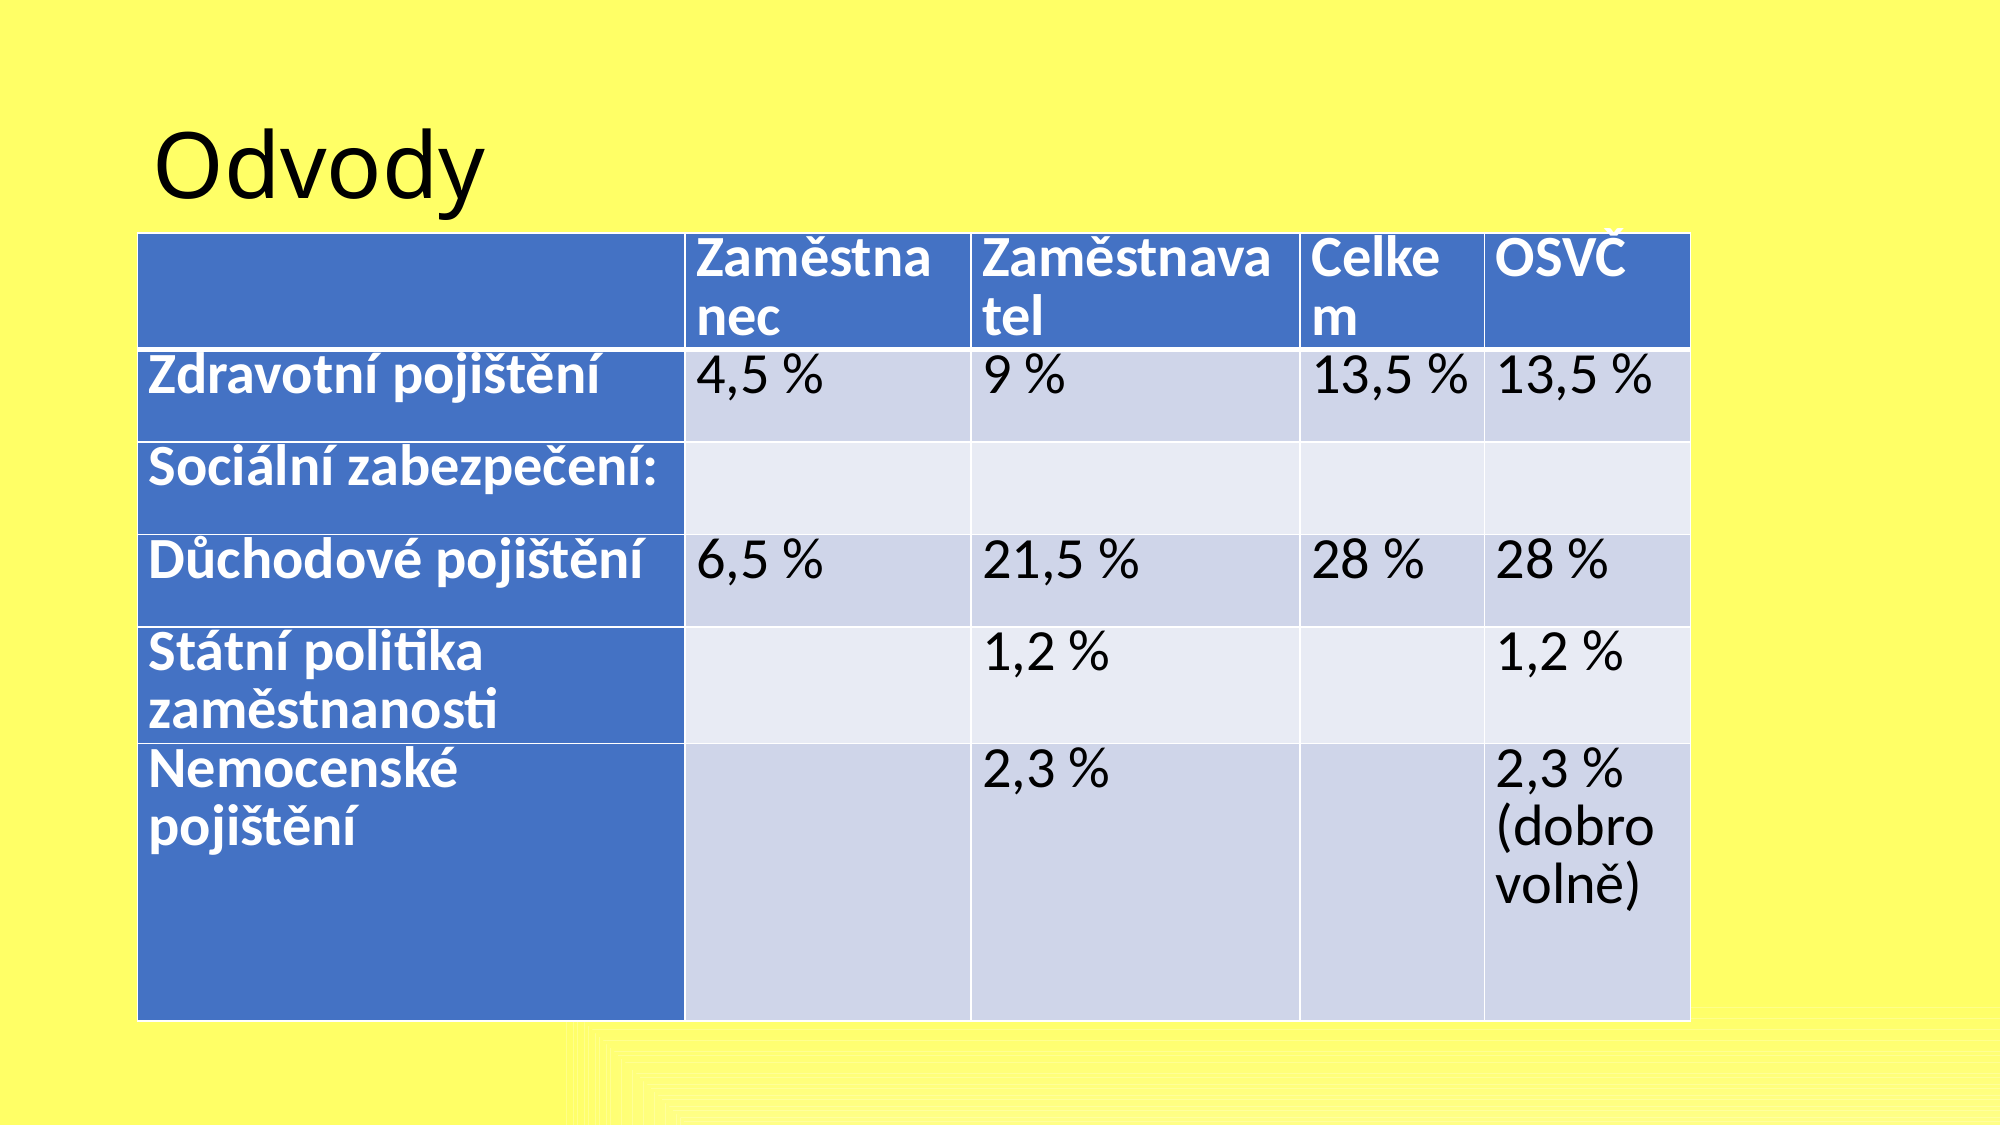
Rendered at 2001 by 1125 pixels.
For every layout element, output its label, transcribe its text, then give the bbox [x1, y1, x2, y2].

table_cell Nemocenské pojištění [138, 744, 684, 1020]
title Odvody [137, 59, 1863, 278]
table_cell [1301, 744, 1484, 1020]
table_header Zaměstnanec [686, 234, 970, 347]
table_cell [686, 628, 970, 743]
table_header Celkem [1301, 234, 1484, 347]
table_cell [686, 443, 970, 534]
table_cell [972, 443, 1299, 534]
table_cell 21,5 % [972, 535, 1299, 626]
table_cell 28 % [1301, 535, 1484, 626]
table_cell 1,2 % [972, 628, 1299, 743]
table_cell [1301, 443, 1484, 534]
table_cell 4,5 % [686, 352, 970, 441]
table_cell 6,5 % [686, 535, 970, 626]
table_header [138, 234, 684, 347]
table_cell [686, 744, 970, 1020]
table_cell 1,2 % [1485, 628, 1690, 743]
table_cell Důchodové pojištění [138, 535, 684, 626]
table_cell [1485, 443, 1690, 534]
table_cell 2,3 % [972, 744, 1299, 1020]
table_cell 13,5 % [1301, 352, 1484, 441]
table_cell [1301, 628, 1484, 743]
table_cell 9 % [972, 352, 1299, 441]
table_cell 2,3 % (dobrovolně) [1485, 744, 1690, 1020]
table_header Zaměstnavatel [972, 234, 1299, 347]
table_cell 13,5 % [1485, 352, 1690, 441]
table_cell Státní politika zaměstnanosti [138, 628, 684, 743]
table_header OSVČ [1485, 234, 1690, 347]
table_cell Sociální zabezpečení: [138, 443, 684, 534]
table_cell Zdravotní pojištění [138, 352, 684, 441]
table_cell 28 % [1485, 535, 1690, 626]
